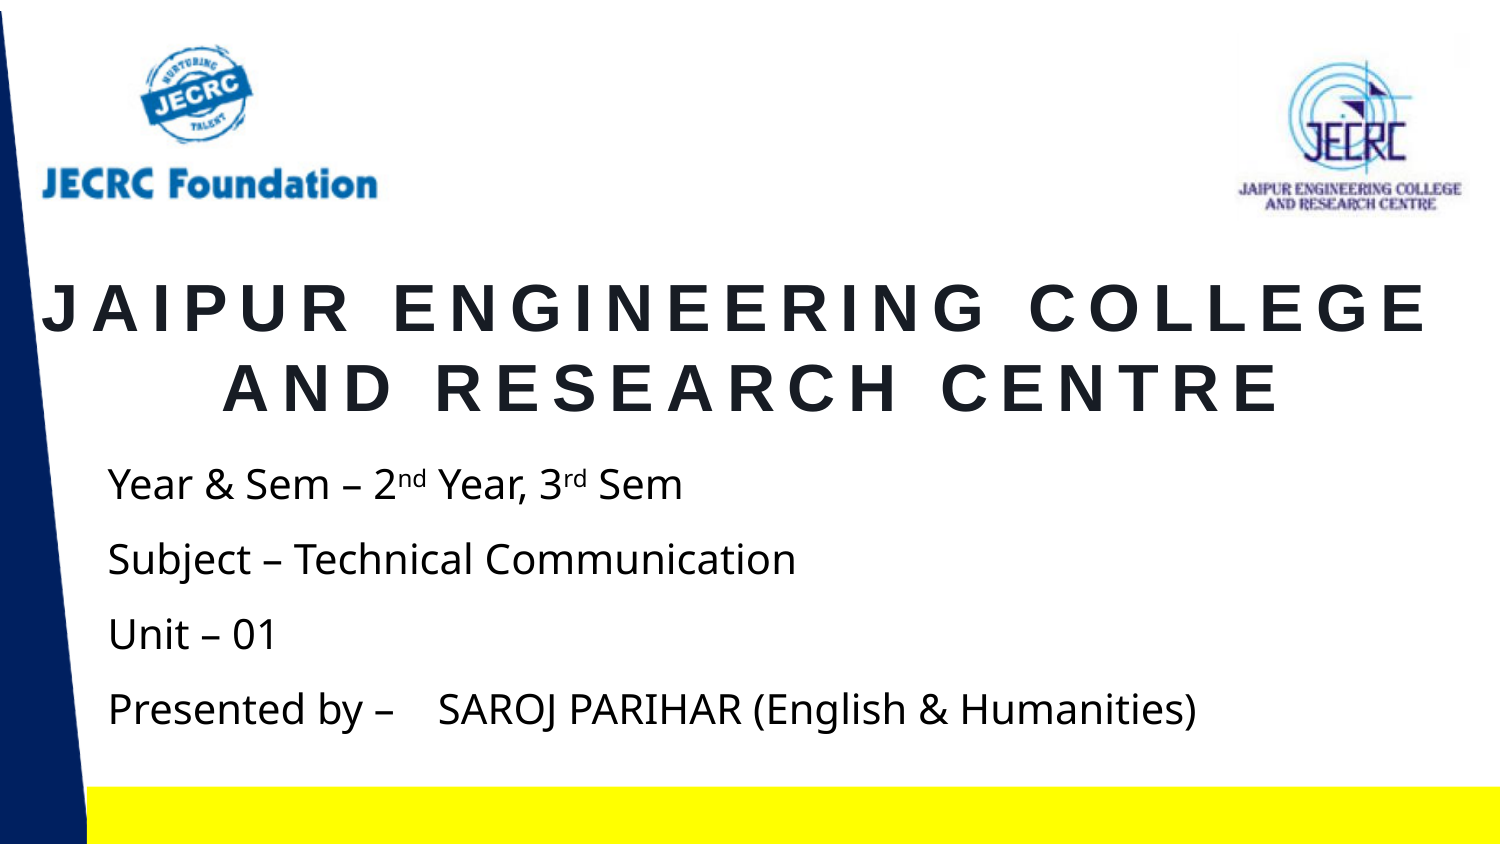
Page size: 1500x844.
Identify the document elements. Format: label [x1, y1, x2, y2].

text_box [0, 11, 1500, 844]
